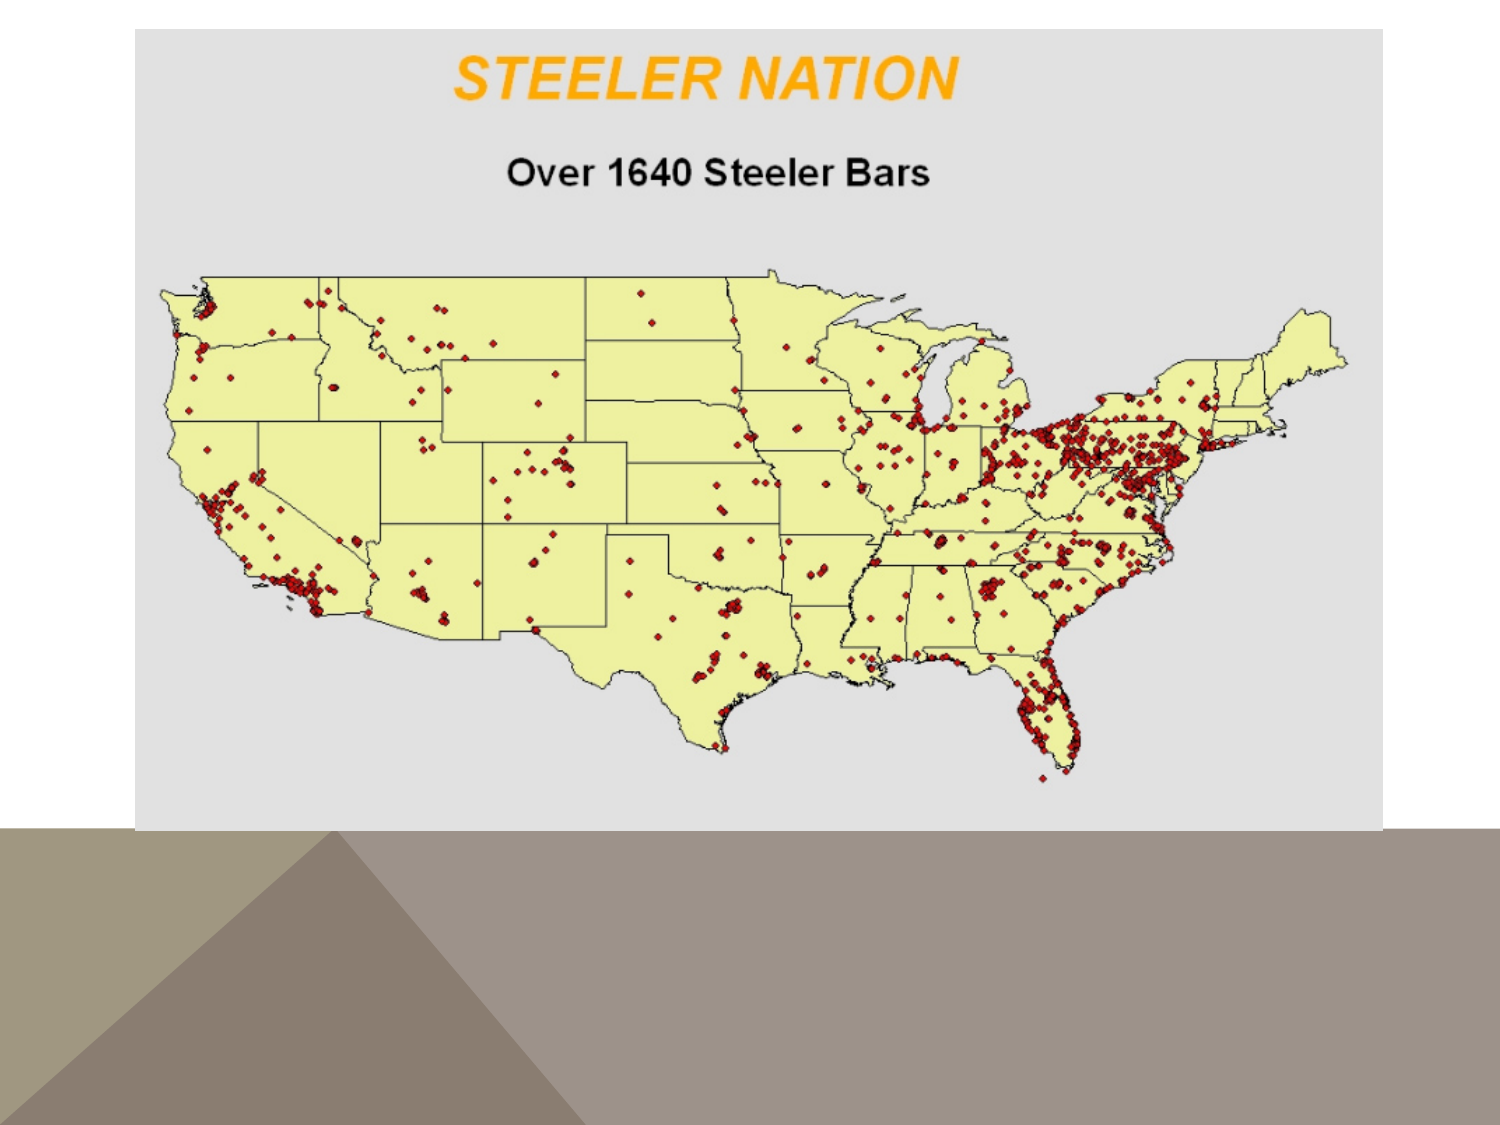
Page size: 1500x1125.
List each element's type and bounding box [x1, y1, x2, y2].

picture [134, 29, 1383, 831]
